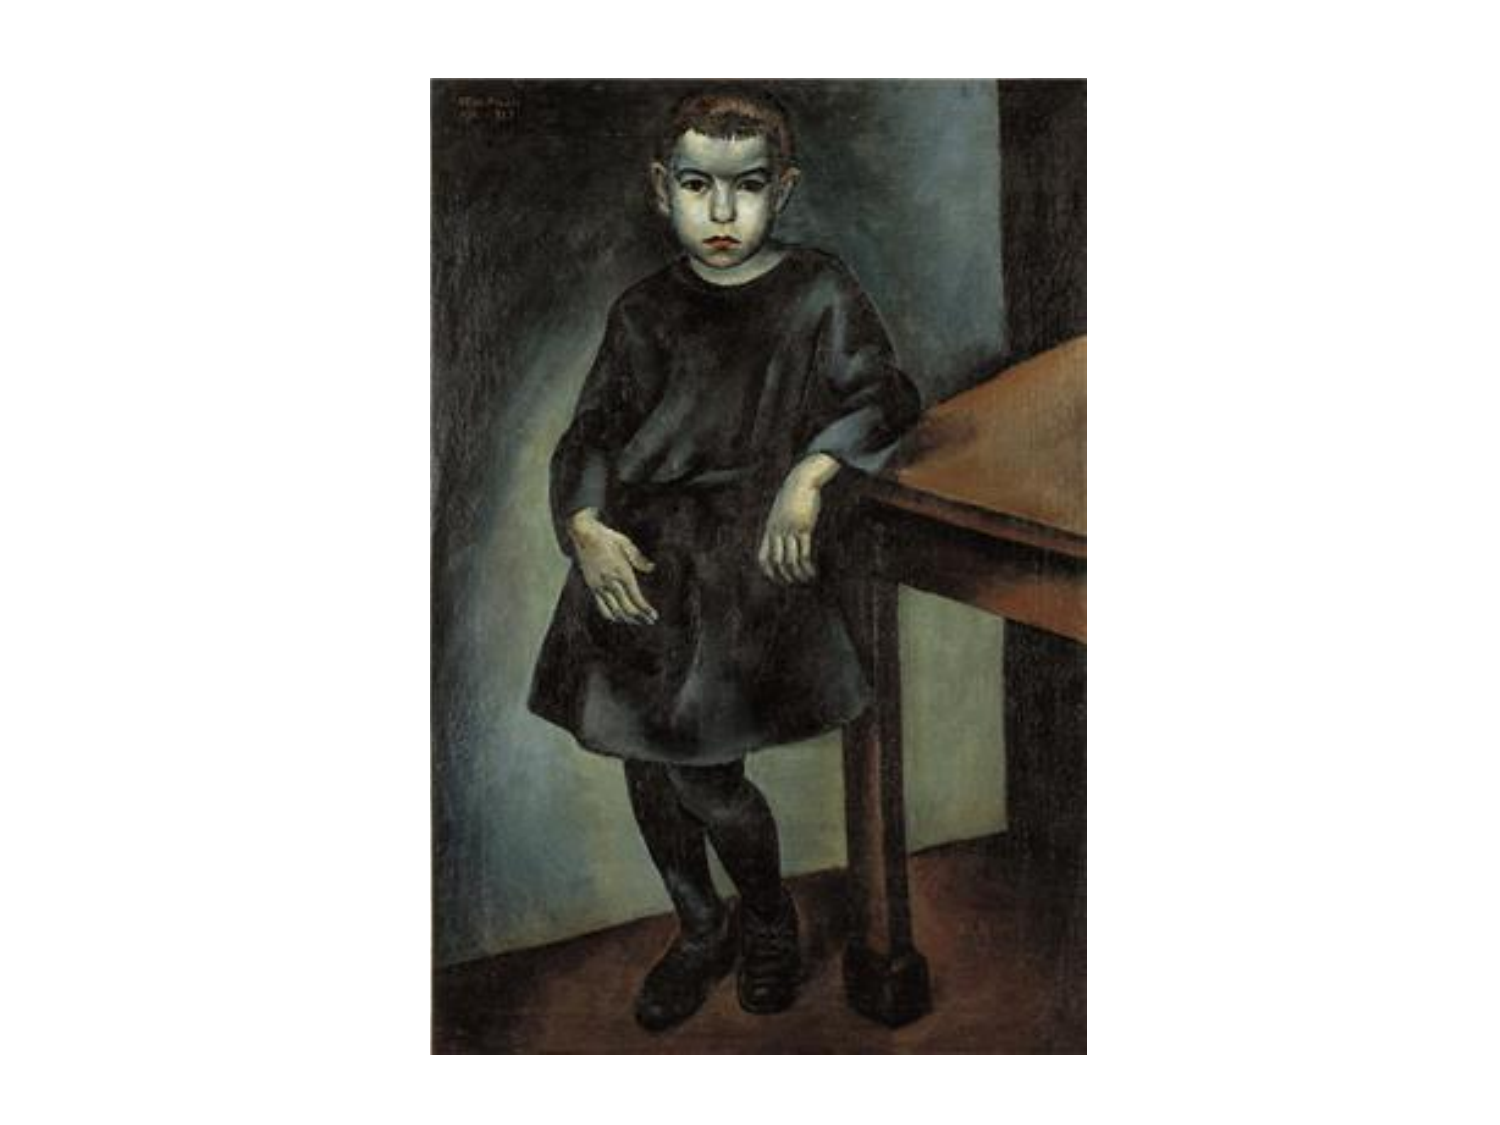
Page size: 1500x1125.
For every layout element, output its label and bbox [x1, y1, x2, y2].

picture [430, 78, 1087, 1055]
